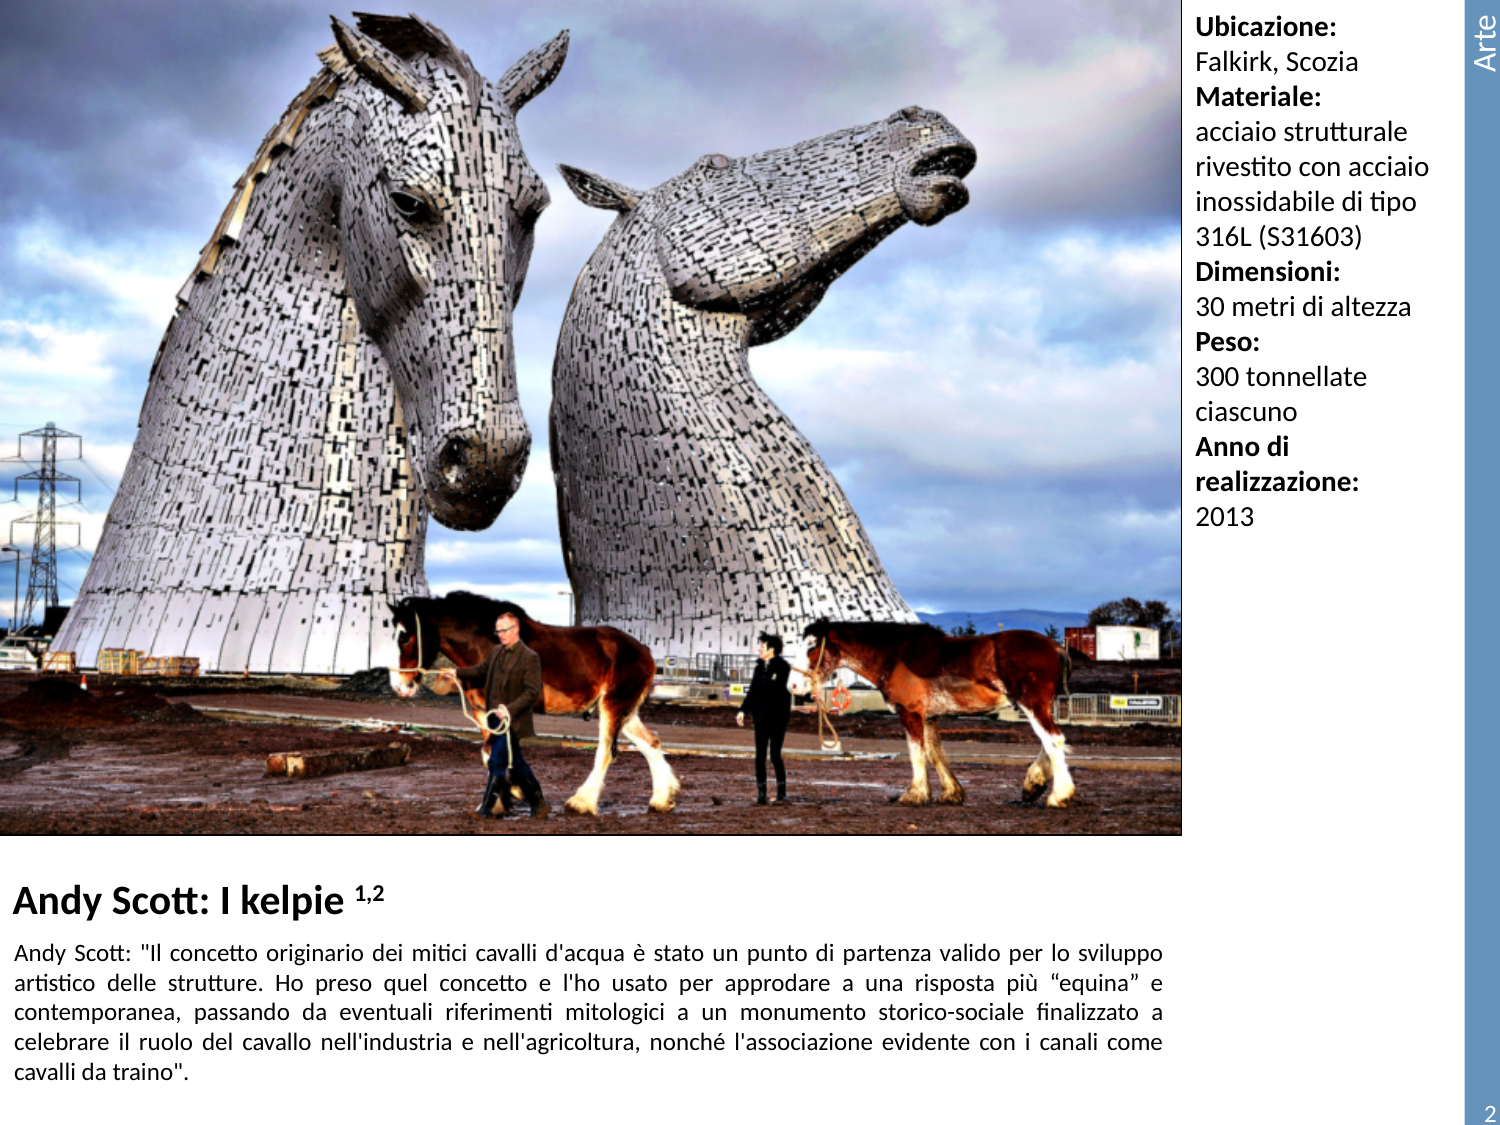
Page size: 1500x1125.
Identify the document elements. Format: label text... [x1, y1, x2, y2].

title Andy Scott: I kelpie 1,2 [0, 843, 1181, 928]
text_box Ubicazione: Falkirk, Scozia Materiale: acciaio strutturale rivestito con acciaio inossidabile di tipo 316L (S31603) Dimensioni: 30 metri di altezza Peso: 300 tonnellate ciascuno Anno di realizzazione: 2013 [1184, 0, 1447, 540]
picture [0, 0, 1181, 835]
text_box Andy Scott: "Il concetto originario dei mitici cavalli d'acqua è stato un punto di partenza valido per lo sviluppo artistico delle strutture. Ho preso quel concetto e l'ho usato per approdare a una risposta più “equina” e contemporanea, passando da eventuali riferimenti mitologici a un monumento storico-sociale finalizzato a celebrare il ruolo del cavallo nell'industria e nell'agricoltura, nonché l'associazione evidente con i canali come cavalli da traino". [0, 928, 1181, 1094]
slide_number 2 [1446, 1082, 1500, 1125]
